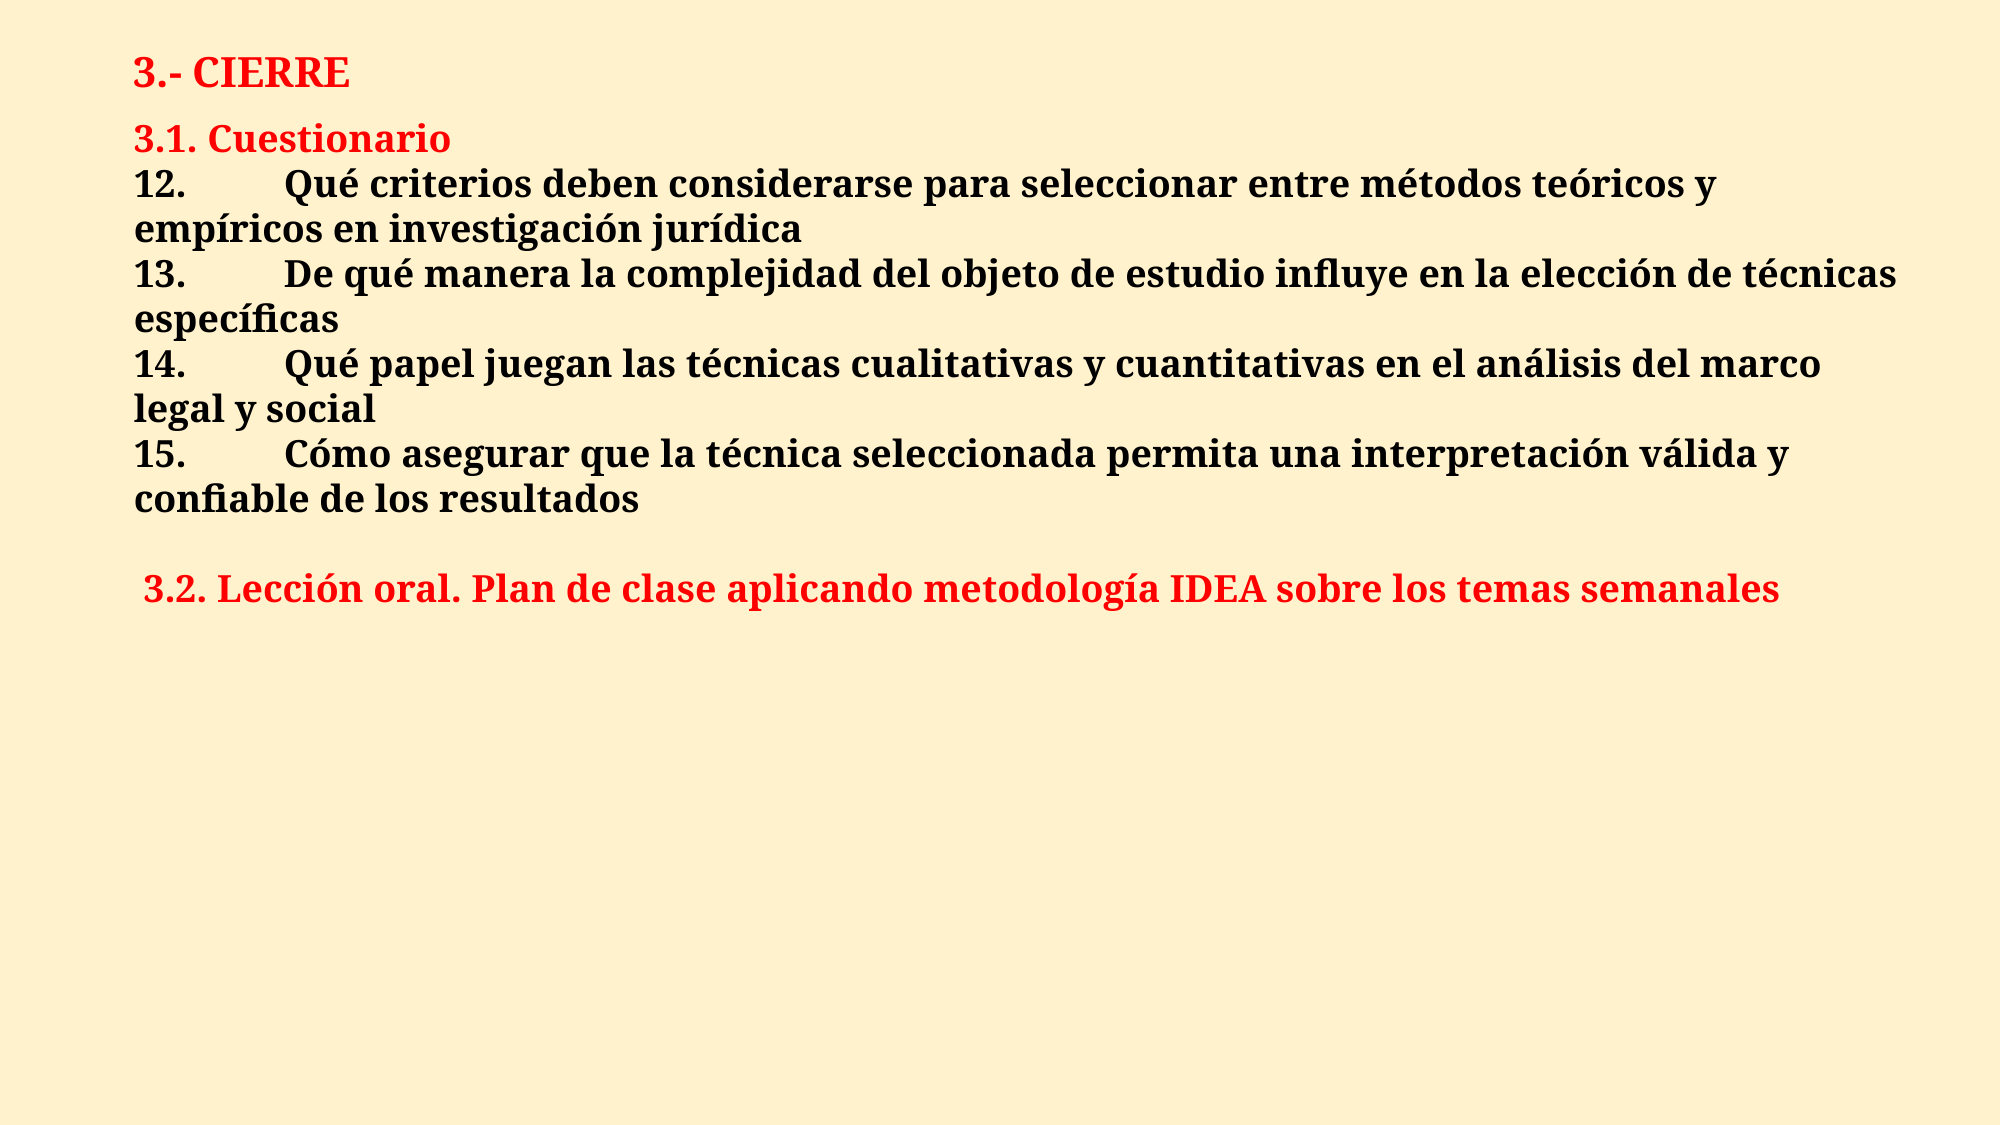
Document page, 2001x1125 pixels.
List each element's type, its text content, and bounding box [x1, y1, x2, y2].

text_box 3.- CIERRE 3.1. Cuestionario 12. Qué criterios deben considerarse para seleccionar entre métodos teóricos y empíricos en investigación jurídica 13. De qué manera la complejidad del objeto de estudio influye en la elección de técnicas específicas 14. Qué papel juegan las técnicas cualitativas y cuantitativas en el análisis del marco legal y social 15. Cómo asegurar que la técnica seleccionada permita una interpretación válida y confiable de los resultados 3.2. Lección oral. Plan de clase aplicando metodología IDEA sobre los temas semanales [119, 38, 1924, 618]
